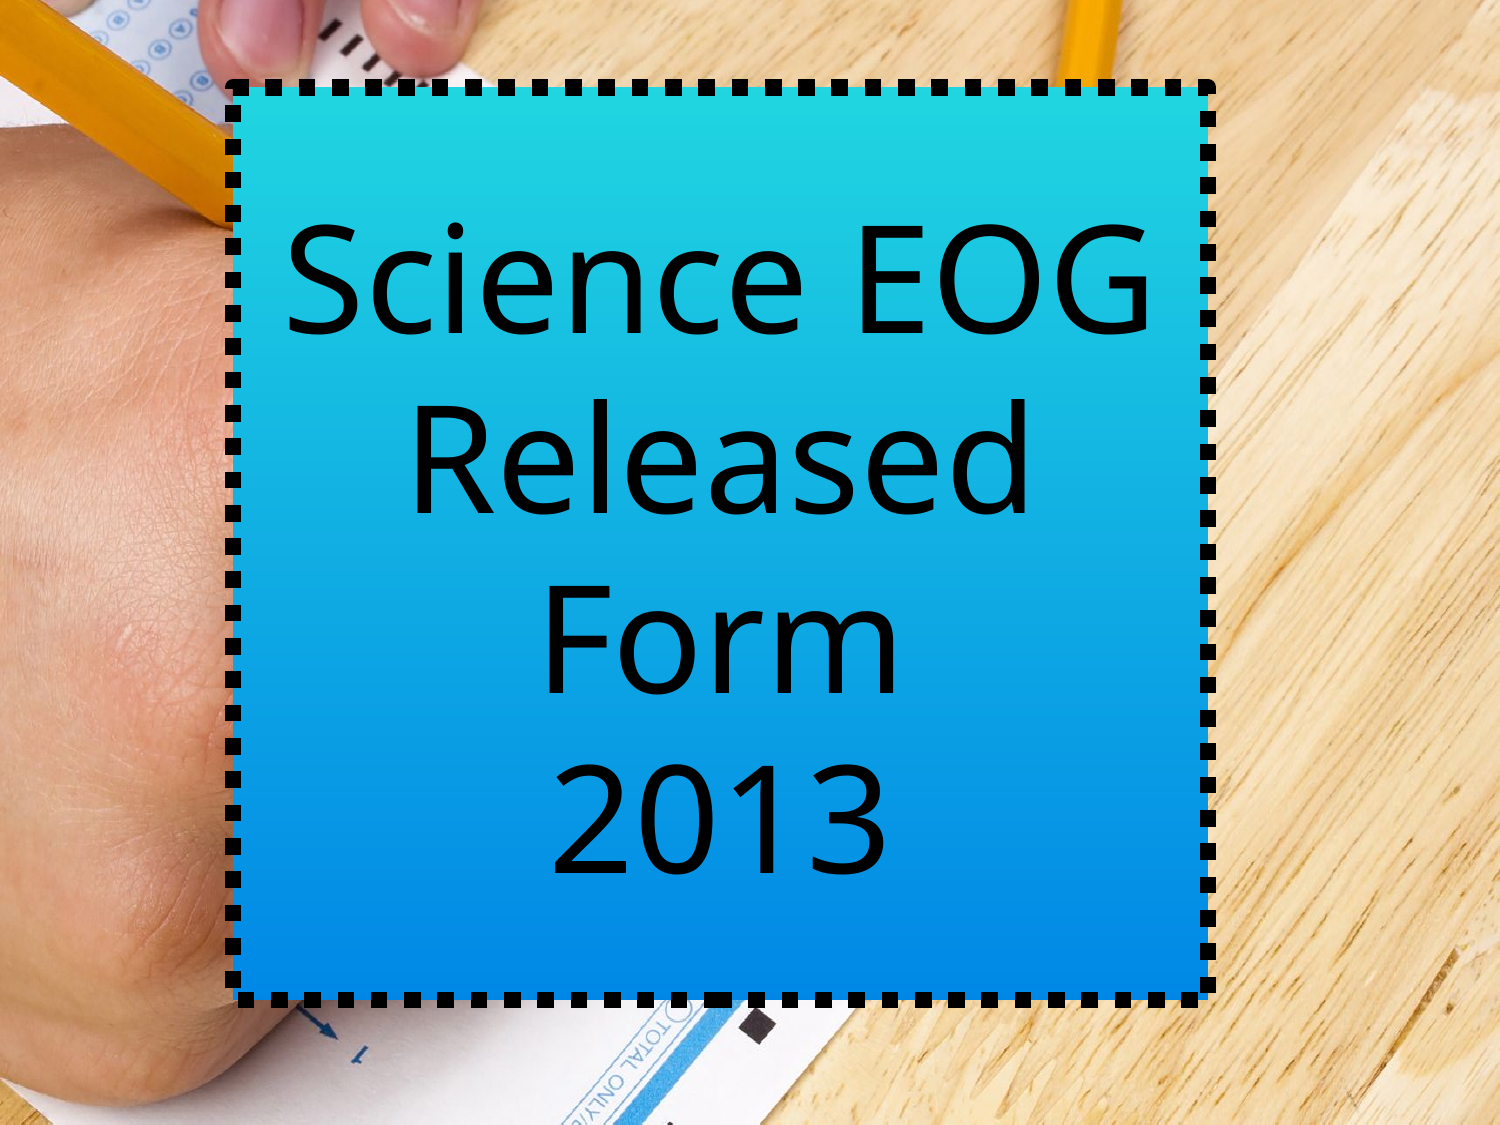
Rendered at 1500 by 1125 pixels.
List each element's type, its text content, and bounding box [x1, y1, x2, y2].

text_box Science EOG Released Form 2013 [233, 87, 1208, 1000]
picture [0, 0, 1500, 1125]
